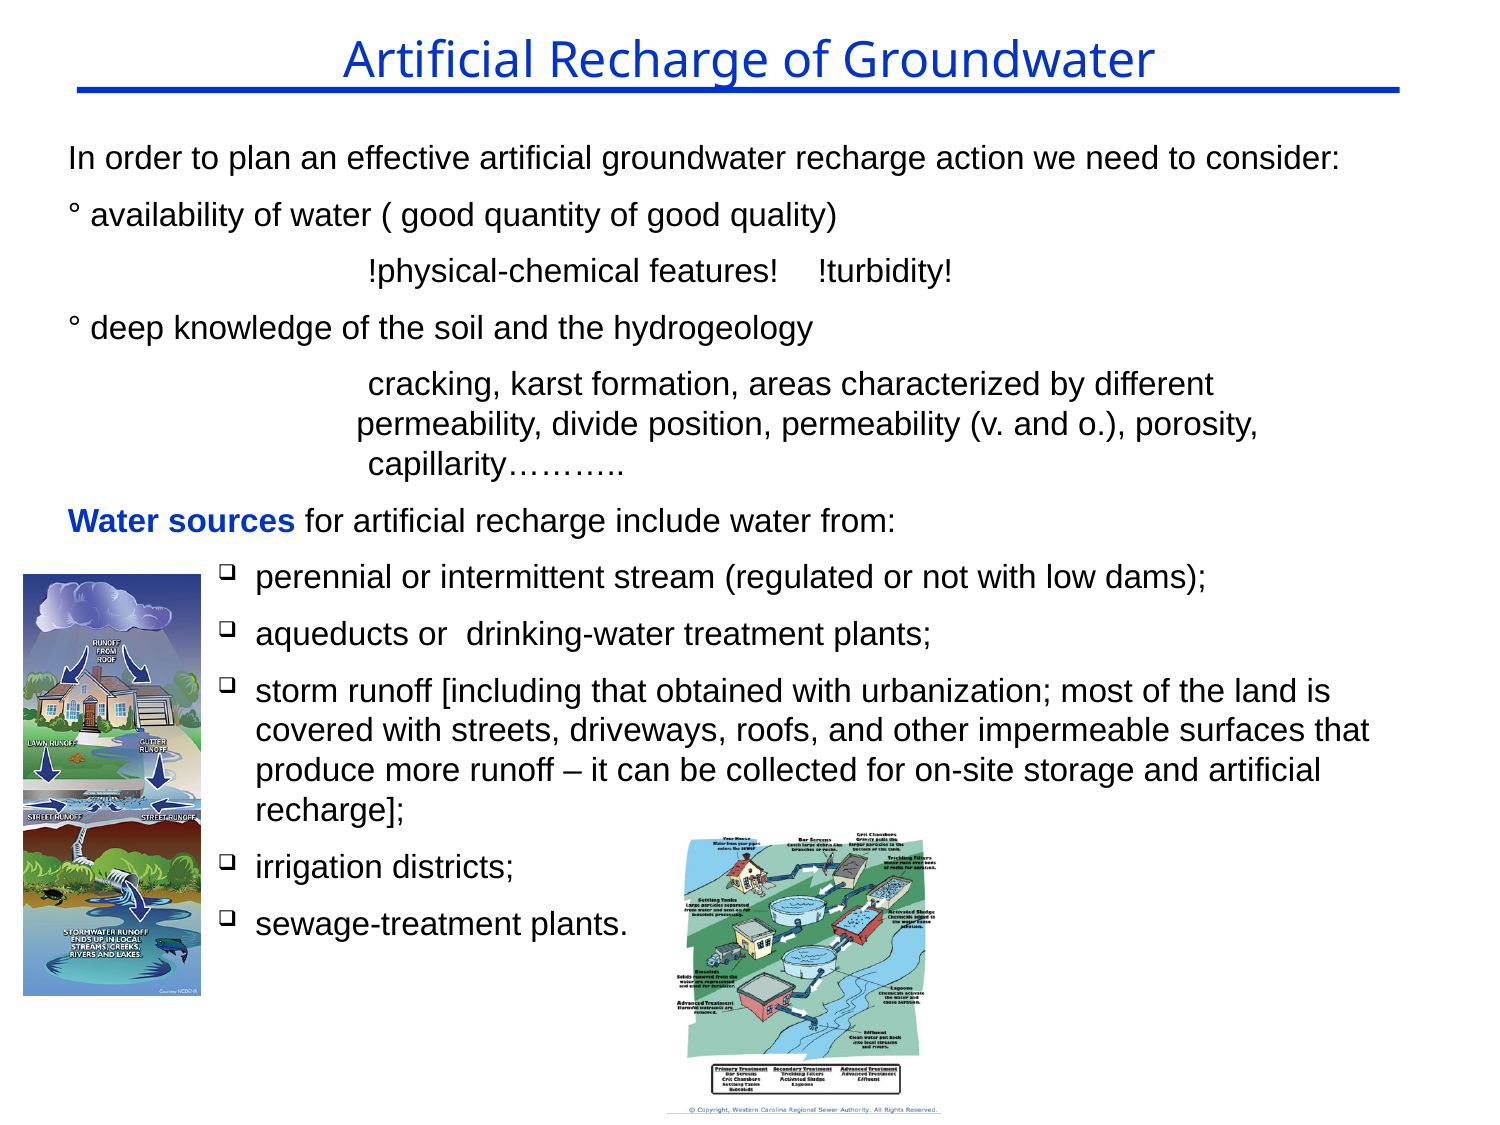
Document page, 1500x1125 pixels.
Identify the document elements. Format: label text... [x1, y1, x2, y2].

text_box Artificial Recharge of Groundwater [88, 20, 1412, 91]
text_box In order to plan an effective artificial groundwater recharge action we need to consider: ° availability of water ( good quantity of good quality) !physical-chemical features! !turbidity! ° deep knowledge of the soil and the hydrogeology cracking, karst formation, areas characterized by different permeability, divide position, permeability (v. and o.), porosity, capillarity……….. Water sources for artificial recharge include water from: perennial or intermittent stream (regulated or not with low dams); aqueducts or drinking-water treatment plants; storm runoff [including that obtained with urbanization; most of the land is covered with streets, driveways, roofs, and other impermeable surfaces that produce more runoff – it can be collected for on-site storage and artificial recharge]; irrigation districts; sewage-treatment plants. [53, 128, 1424, 949]
picture [667, 831, 941, 1114]
picture [23, 573, 201, 996]
